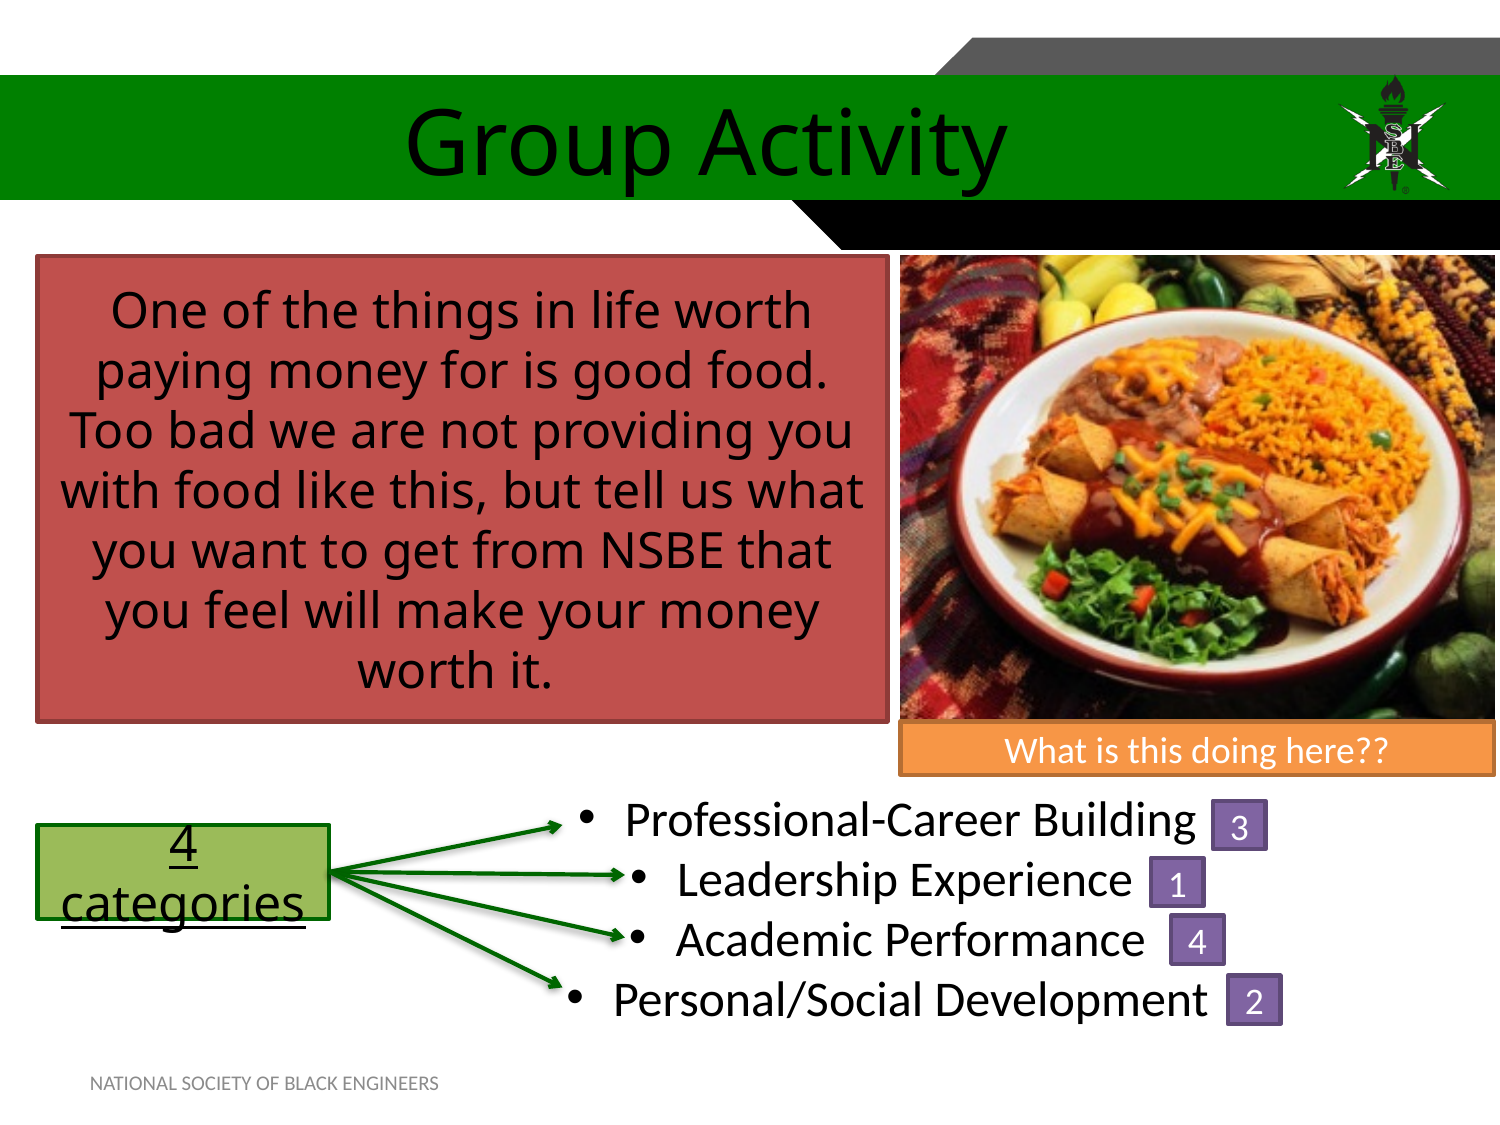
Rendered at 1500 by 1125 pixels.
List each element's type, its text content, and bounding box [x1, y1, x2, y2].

title Group Activity [75, 45, 1338, 233]
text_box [329, 871, 563, 988]
text_box 4 [1169, 913, 1226, 966]
text_box 1 [1149, 856, 1206, 908]
text_box 3 [1211, 799, 1268, 851]
text_box Professional-Career Building Leadership Experience Academic Performance Personal/Social Development [460, 748, 1315, 1064]
text_box What is this doing here?? [898, 727, 1496, 777]
text_box 4 categories [35, 823, 330, 921]
picture [1338, 74, 1450, 204]
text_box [329, 824, 563, 869]
text_box 2 [1226, 973, 1283, 1026]
text_box One of the things in life worth paying money for is good food. Too bad we are not providing you with food like this, but tell us what you want to get from NSBE that you feel will make your money worth it. [35, 254, 890, 724]
picture [900, 255, 1495, 722]
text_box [563, 871, 626, 938]
